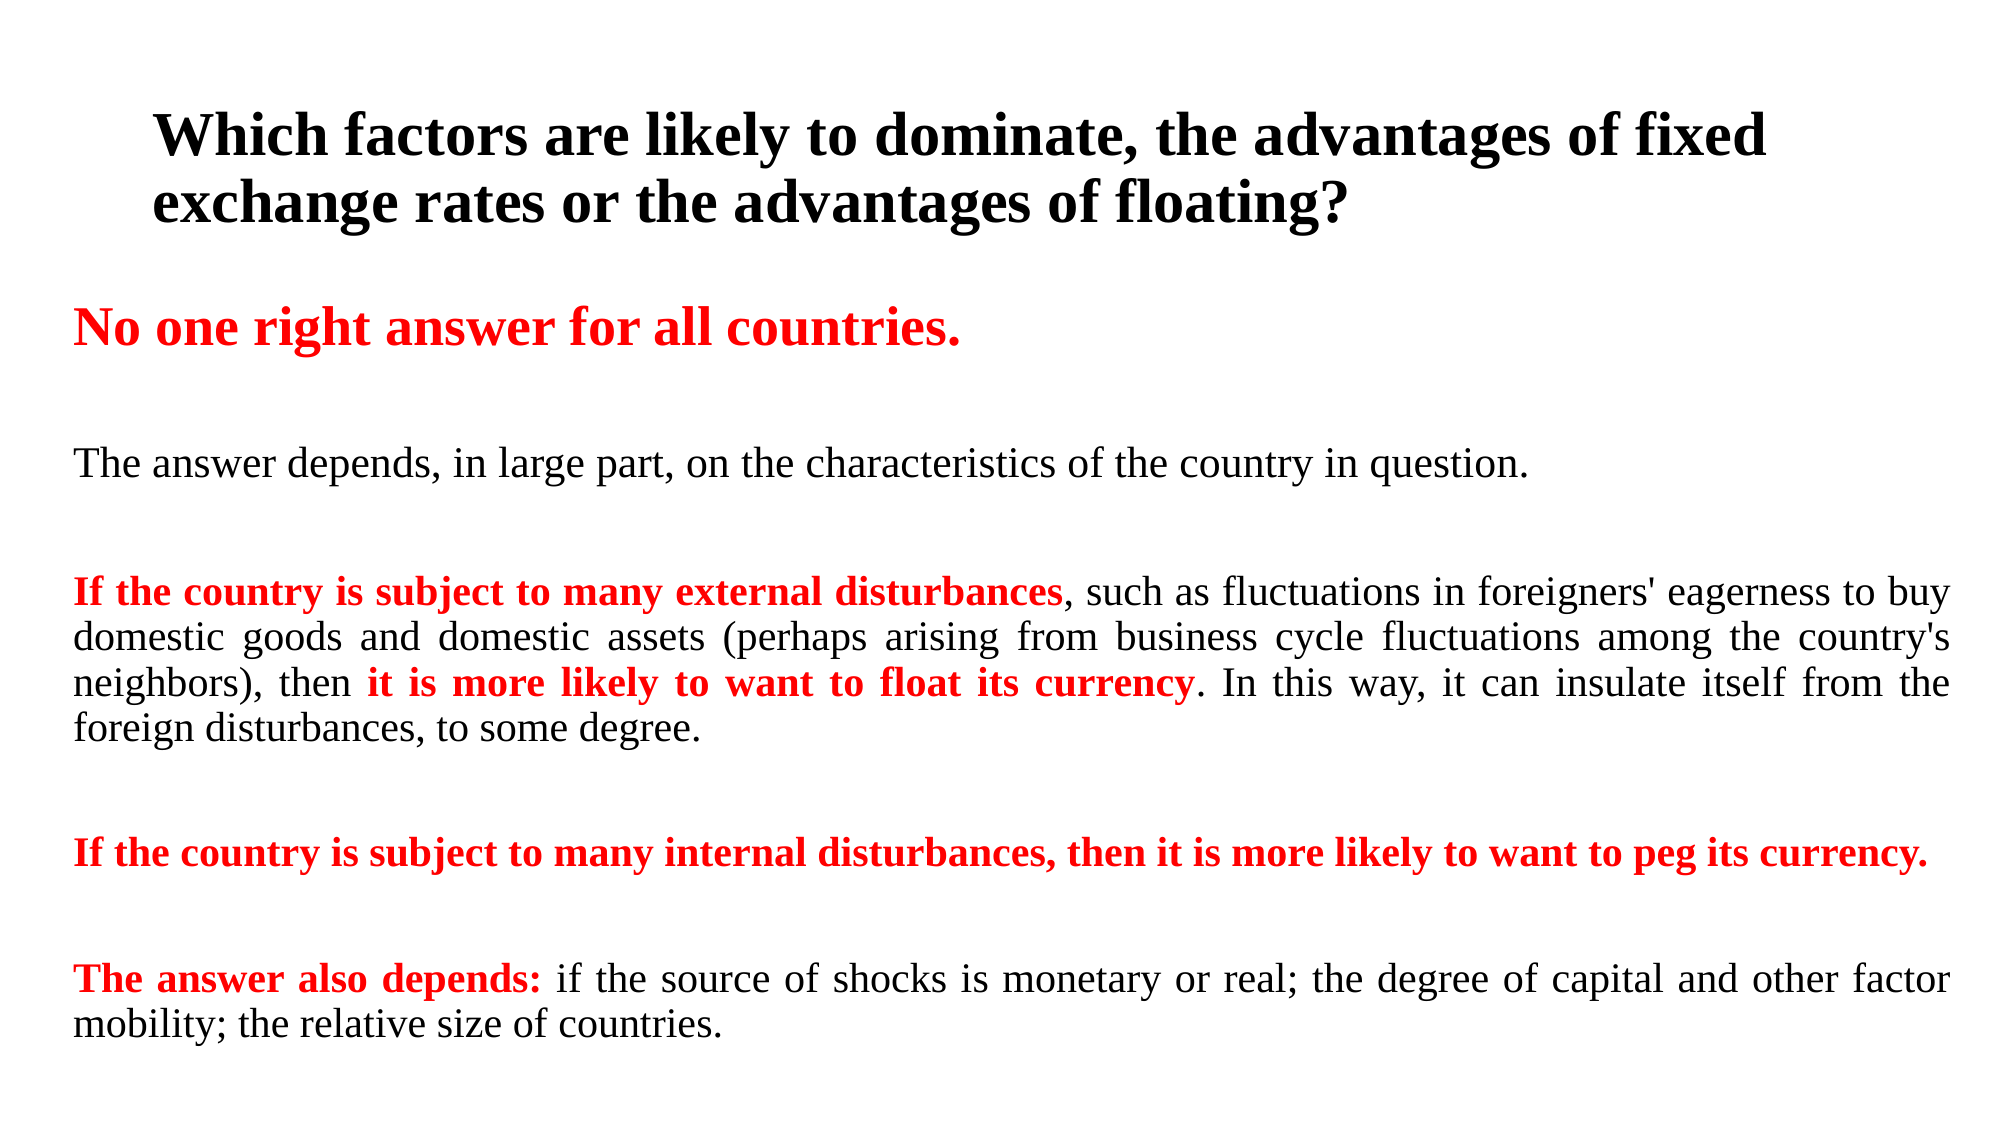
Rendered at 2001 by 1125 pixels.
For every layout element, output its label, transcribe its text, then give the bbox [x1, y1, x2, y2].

list No one right answer for all countries. The answer depends, in large part, on the characteristics of the country in question. If the country is subject to many external disturbances, such as fluctuations in foreigners' eagerness to buy domestic goods and domestic assets (perhaps arising from business cycle fluctuations among the country's neighbors), then it is more likely to want to float its currency. In this way, it can insulate itself from the foreign disturbances, to some degree. If the country is subject to many internal disturbances, then it is more likely to want to peg its currency. The answer also depends: if the source of shocks is monetary or real; the degree of capital and other factor mobility; the relative size of countries. [58, 289, 1966, 1109]
title Which factors are likely to dominate, the advantages of fixed exchange rates or the advantages of floating? [137, 59, 1863, 278]
